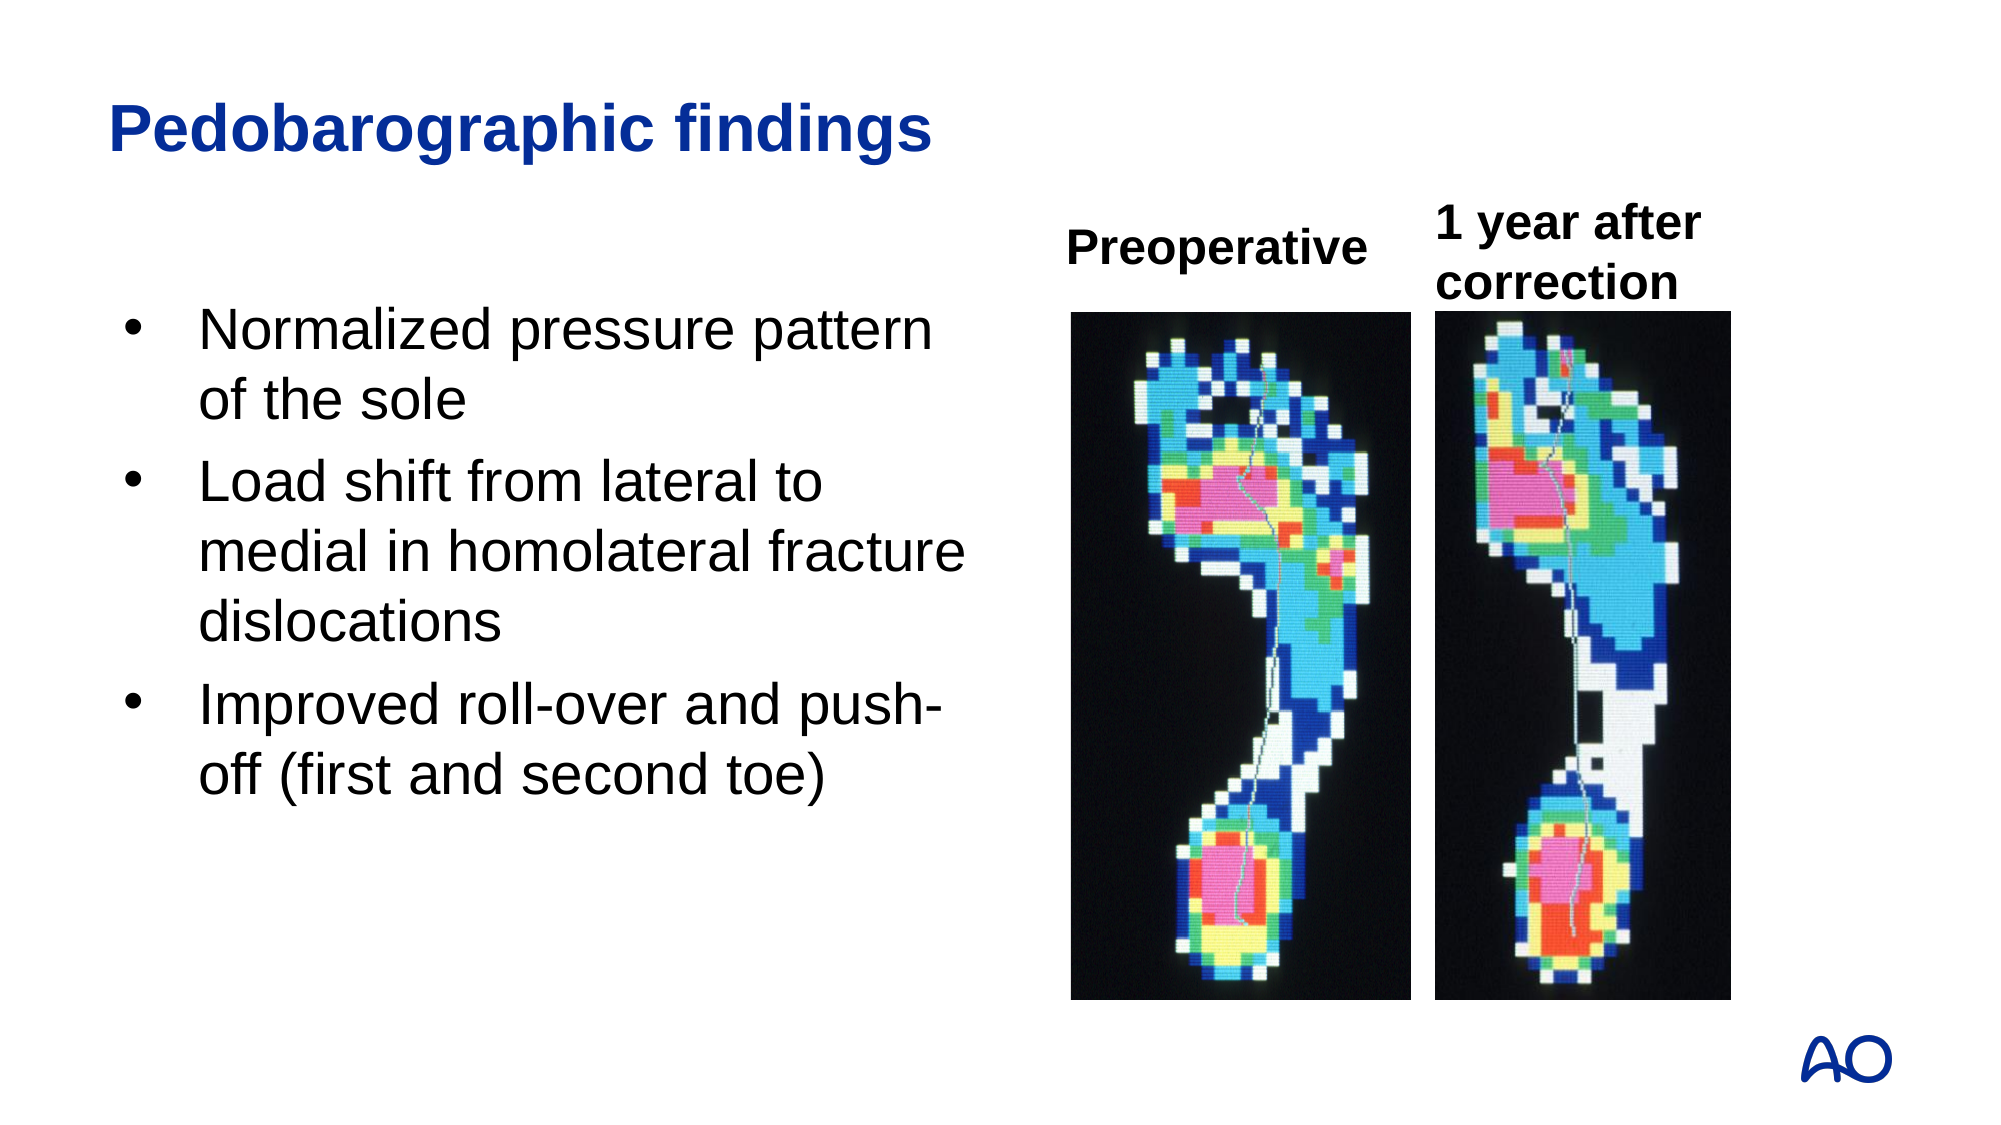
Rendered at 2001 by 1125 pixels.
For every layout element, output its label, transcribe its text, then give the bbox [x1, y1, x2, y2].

title Pedobarographic findings [108, 84, 1892, 244]
picture [1070, 311, 1411, 1000]
text_box 1 year after correction [1420, 182, 1745, 288]
list Normalized pressure pattern of the sole Load shift from lateral to medial in homolateral fracture dislocations Improved roll-over and push-off (first and second toe) [108, 283, 1006, 961]
picture [1801, 1035, 1892, 1083]
text_box Preoperative [1050, 207, 1391, 312]
picture [1435, 311, 1731, 1000]
